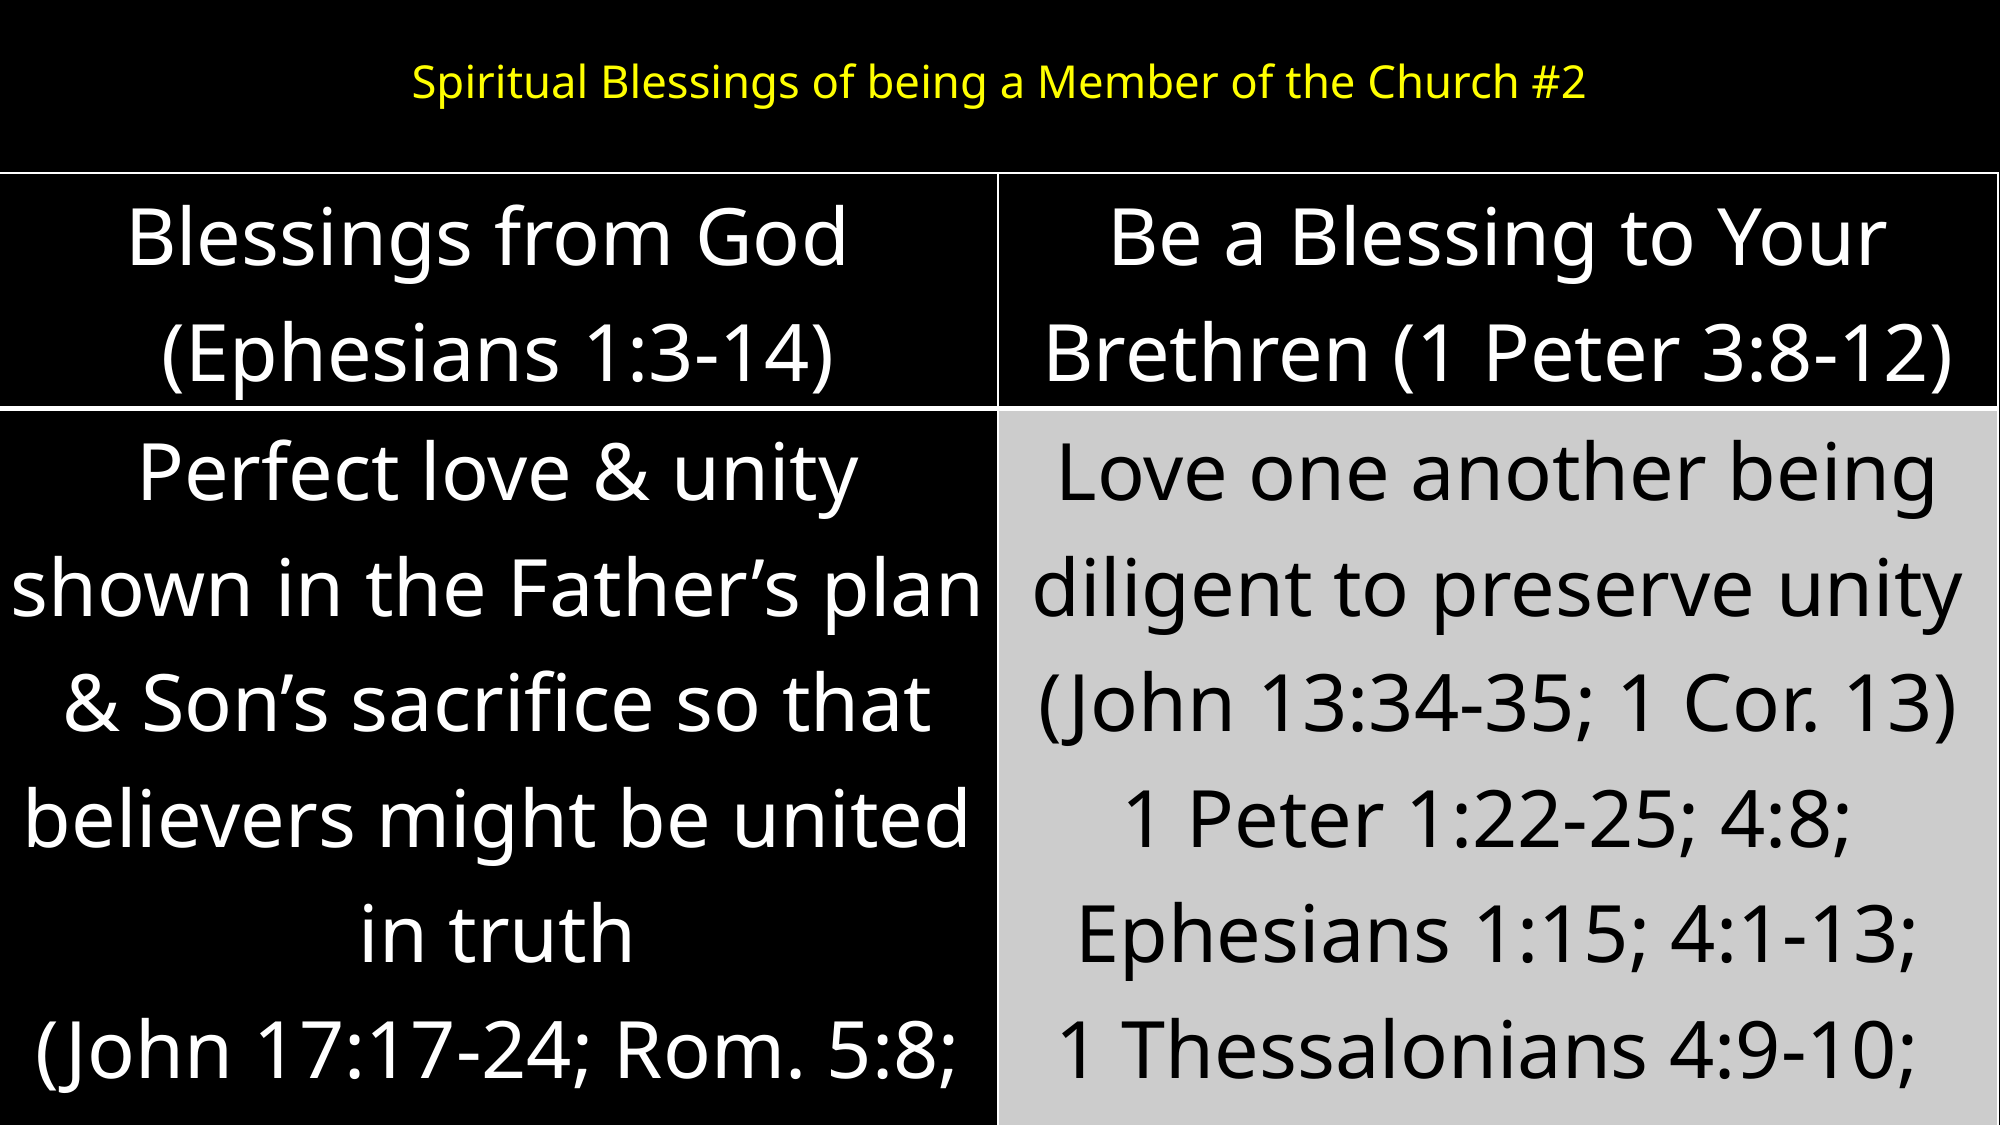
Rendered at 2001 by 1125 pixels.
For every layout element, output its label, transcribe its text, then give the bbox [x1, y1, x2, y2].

table_cell Love one another being diligent to preserve unity (John 13:34-35; 1 Cor. 13) 1 Peter 1:22-25; 4:8; Ephesians 1:15; 4:1-13; 1 Thessalonians 4:9-10; 1 John 3:16-18; 4:19-21) [999, 411, 1997, 1125]
table_header Blessings from God (Ephesians 1:3-14) [0, 174, 997, 406]
title Spiritual Blessings of being a Member of the Church #2 [0, 0, 2000, 174]
table_header Be a Blessing to Your Brethren (1 Peter 3:8-12) [999, 174, 1997, 406]
table_cell Perfect love & unity shown in the Father’s plan & Son’s sacrifice so that believers might be united in truth (John 17:17-24; Rom. 5:8; Eph. 2:4-5, 14-16; 5:1-2; 1 Cor. 1:10; 4:17) [0, 411, 997, 1125]
